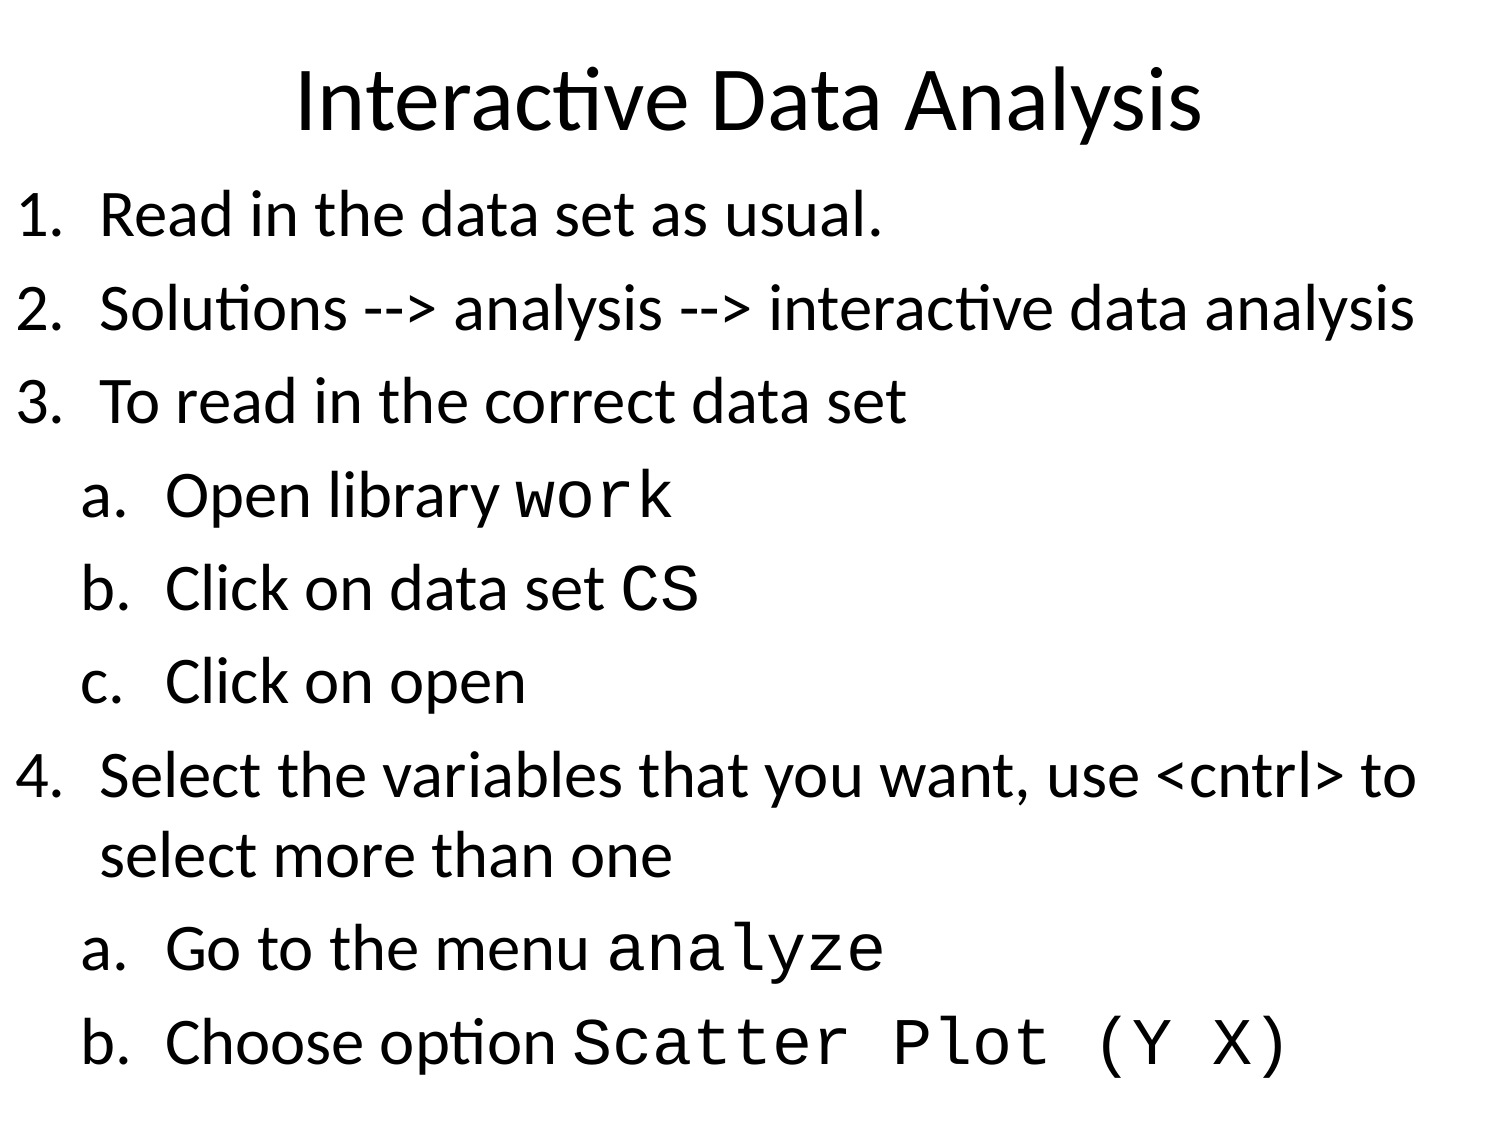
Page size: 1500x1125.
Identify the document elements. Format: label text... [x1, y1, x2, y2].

list Read in the data set as usual. Solutions --> analysis --> interactive data analysis To read in the correct data set Open library work Click on data set CS Click on open Select the variables that you want, use <cntrl> to select more than one Go to the menu analyze Choose option Scatter Plot (Y X) [0, 162, 1500, 1125]
title Interactive Data Analysis [75, 0, 1425, 162]
